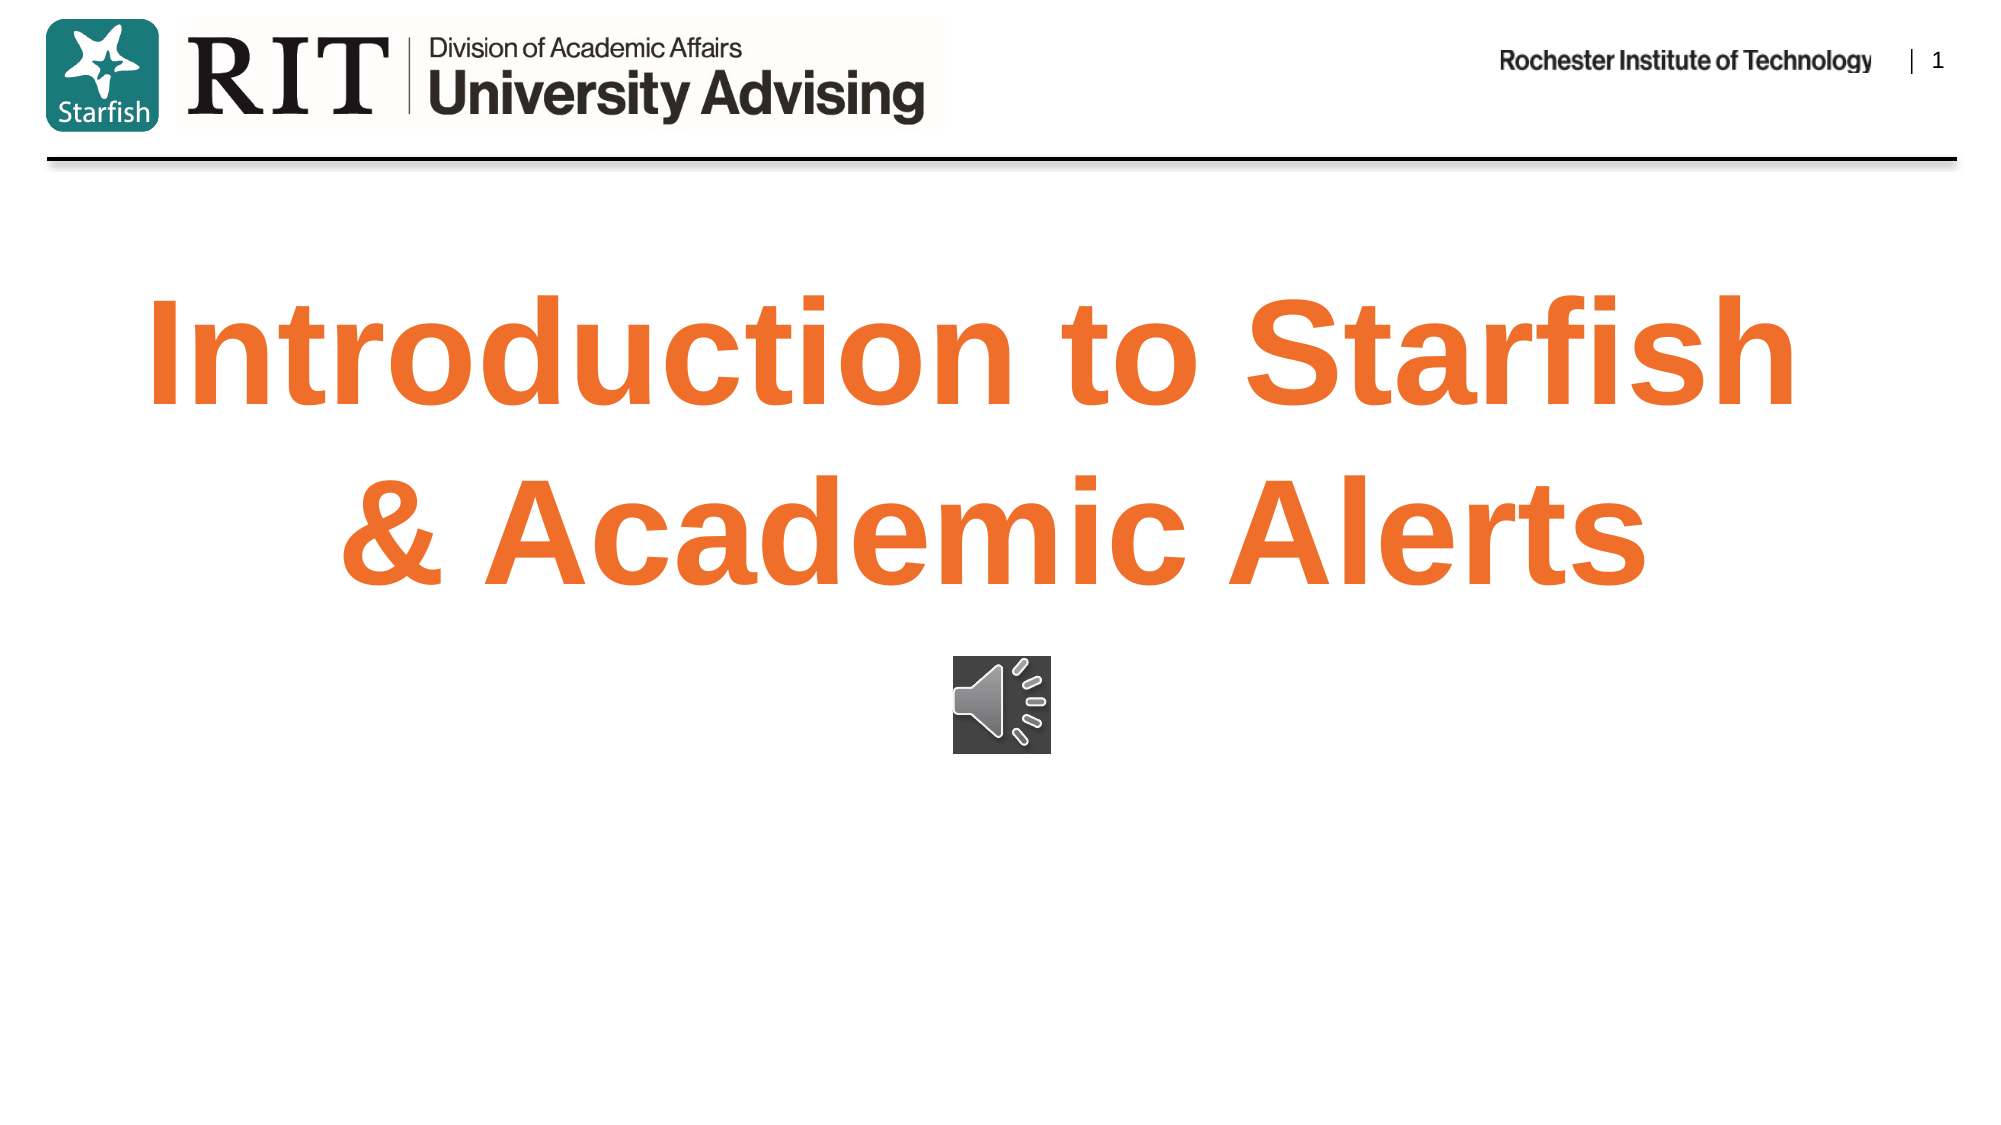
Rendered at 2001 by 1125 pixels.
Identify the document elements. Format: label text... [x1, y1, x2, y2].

picture [178, 18, 946, 132]
picture [46, 18, 160, 132]
text_box Introduction to Starfish & Academic Alerts [32, 246, 1958, 567]
picture [951, 654, 1053, 756]
